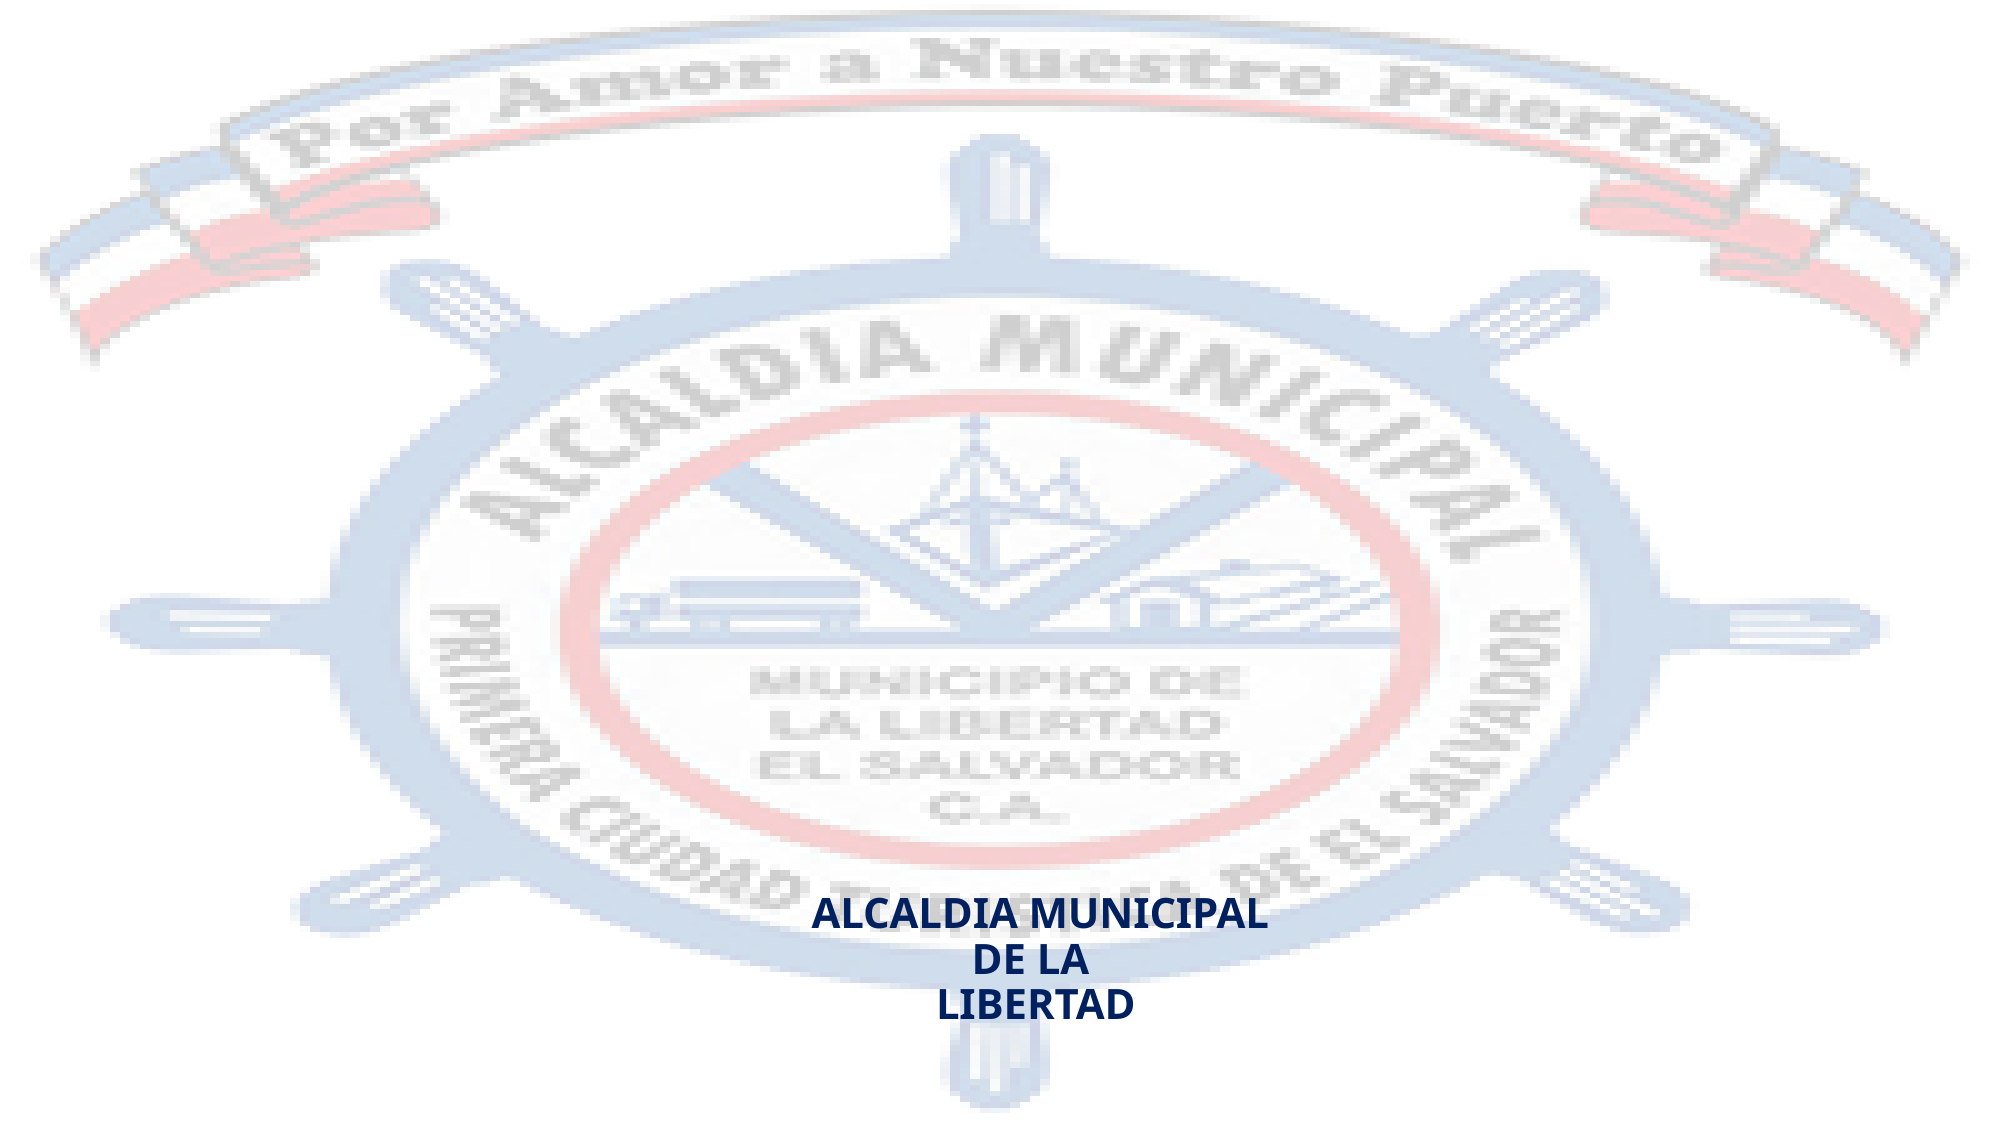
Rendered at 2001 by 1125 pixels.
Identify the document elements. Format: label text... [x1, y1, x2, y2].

title ALCALDIA MUNICIPAL DE LA LIBERTAD [195, 264, 1876, 1036]
